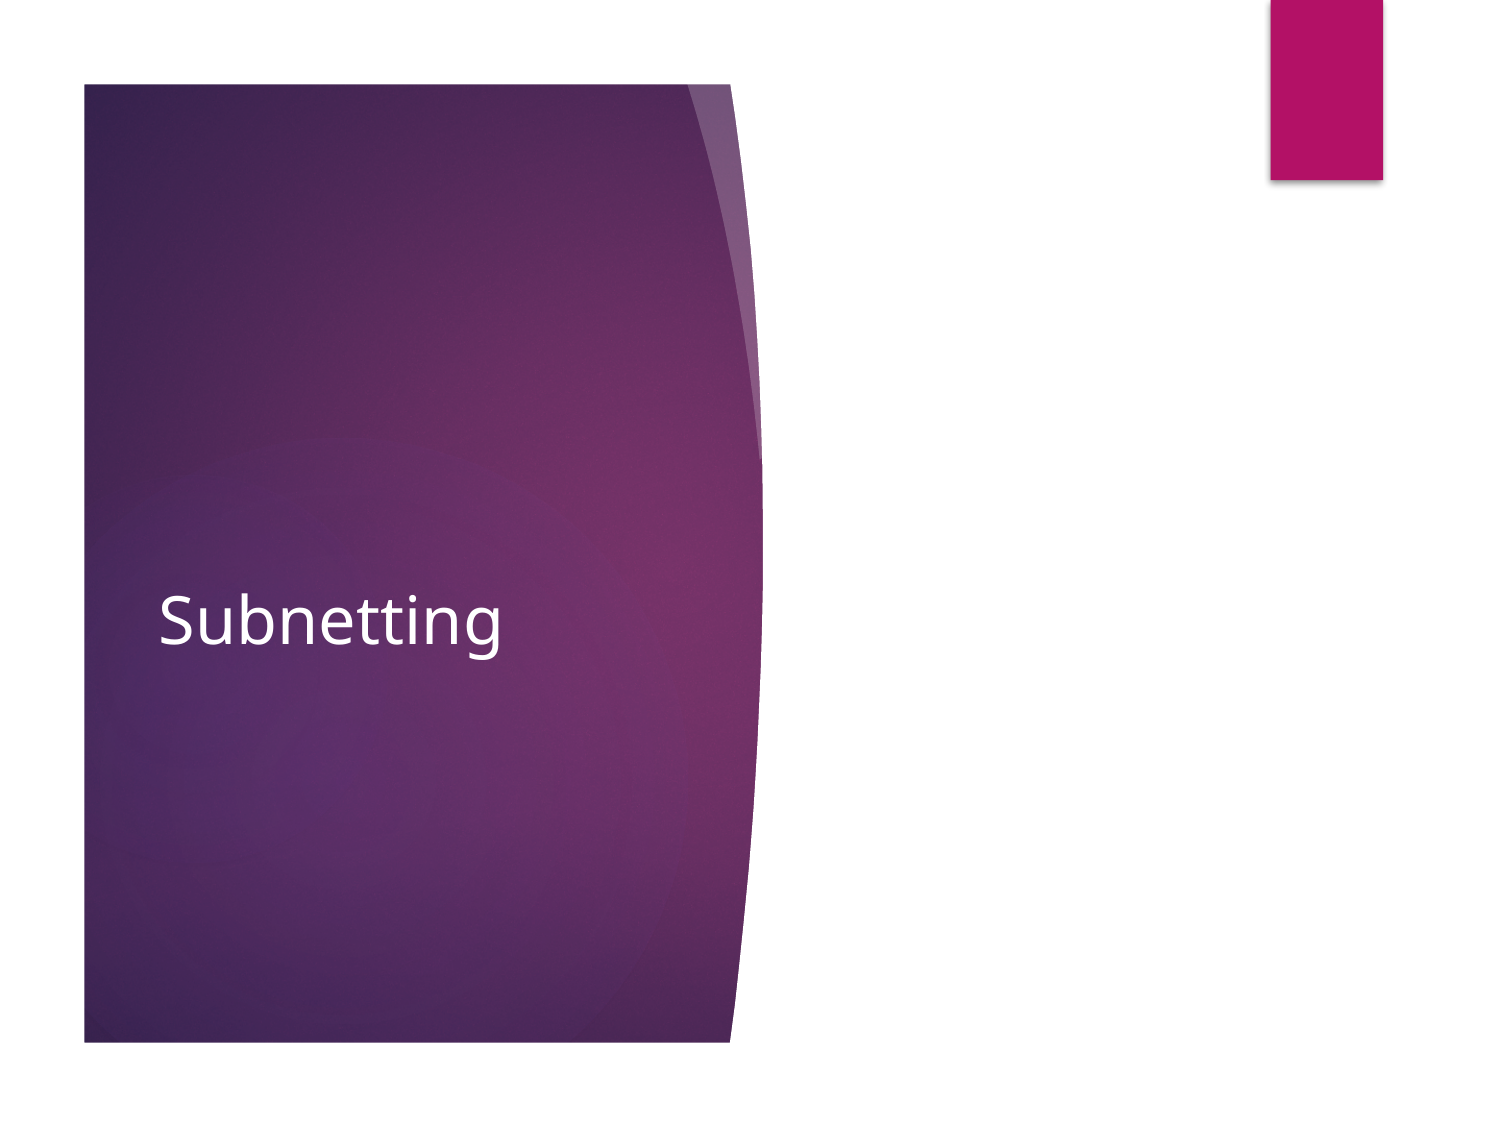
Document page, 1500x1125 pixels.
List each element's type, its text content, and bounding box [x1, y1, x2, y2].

title Subnetting [143, 370, 651, 866]
